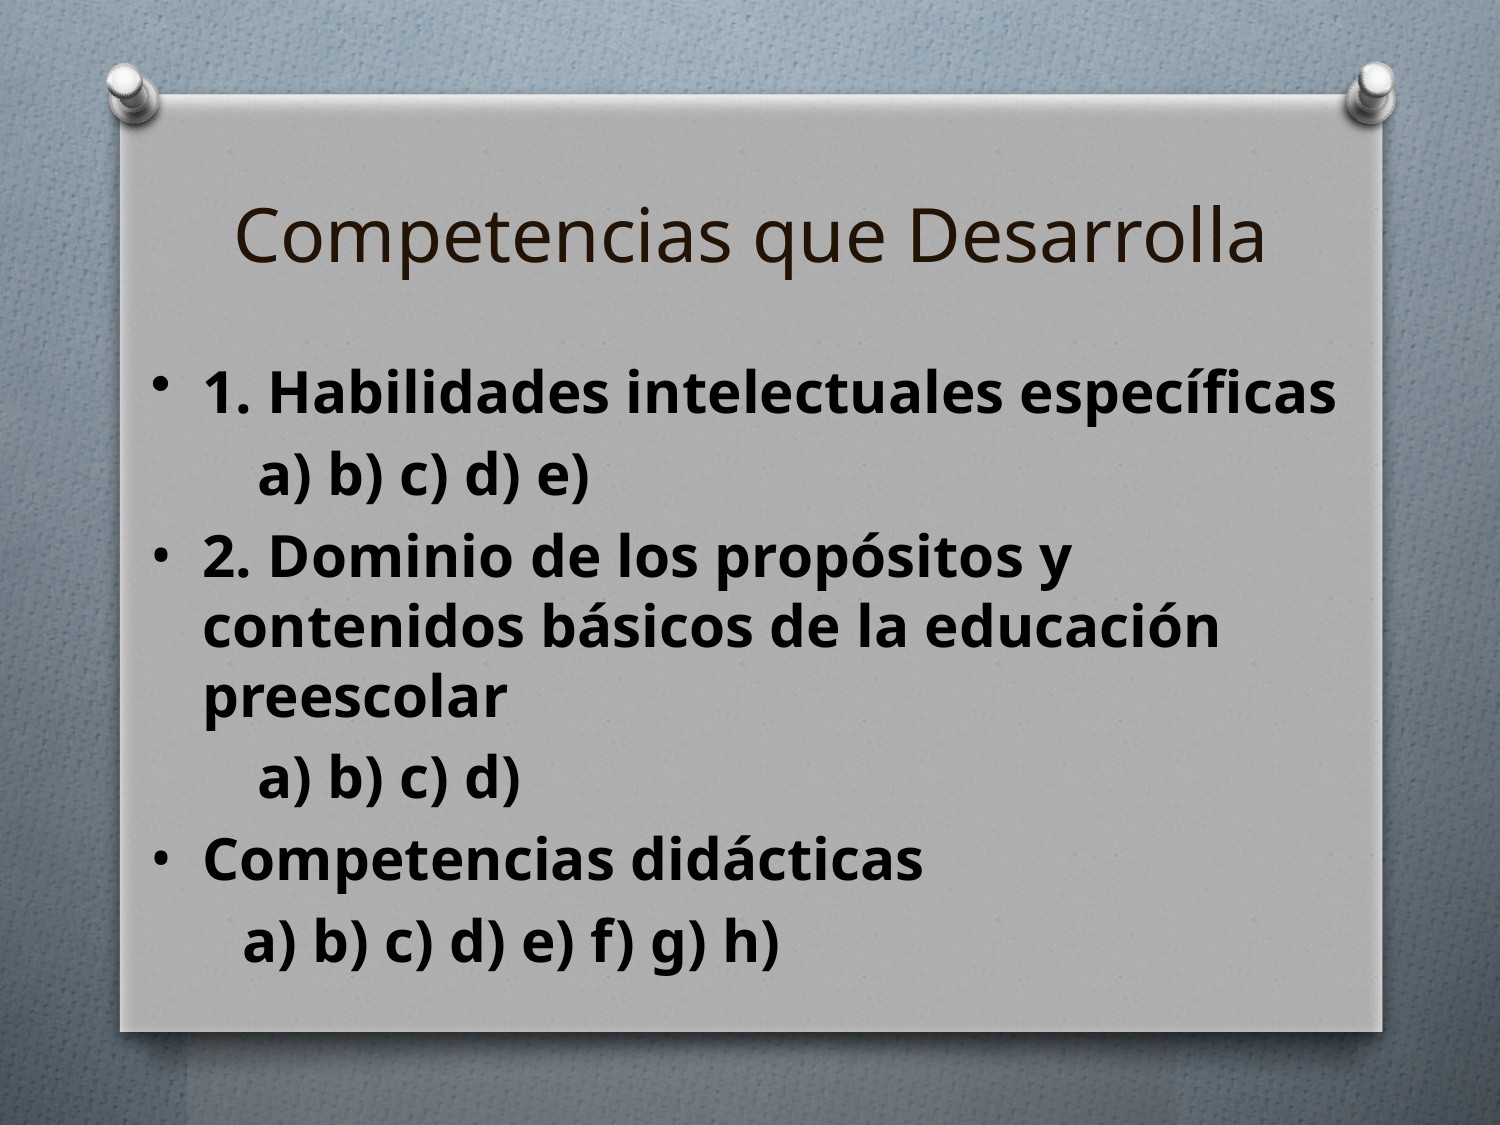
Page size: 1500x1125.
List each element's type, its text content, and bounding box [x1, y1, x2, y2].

picture [75, 29, 198, 153]
picture [1317, 35, 1439, 156]
list 1. Habilidades intelectuales específicas a) b) c) d) e) 2. Dominio de los propósitos y contenidos básicos de la educación preescolar a) b) c) d) Competencias didácticas a) b) c) d) e) f) g) h) [135, 347, 1365, 1024]
title Competencias que Desarrolla [179, 134, 1323, 332]
